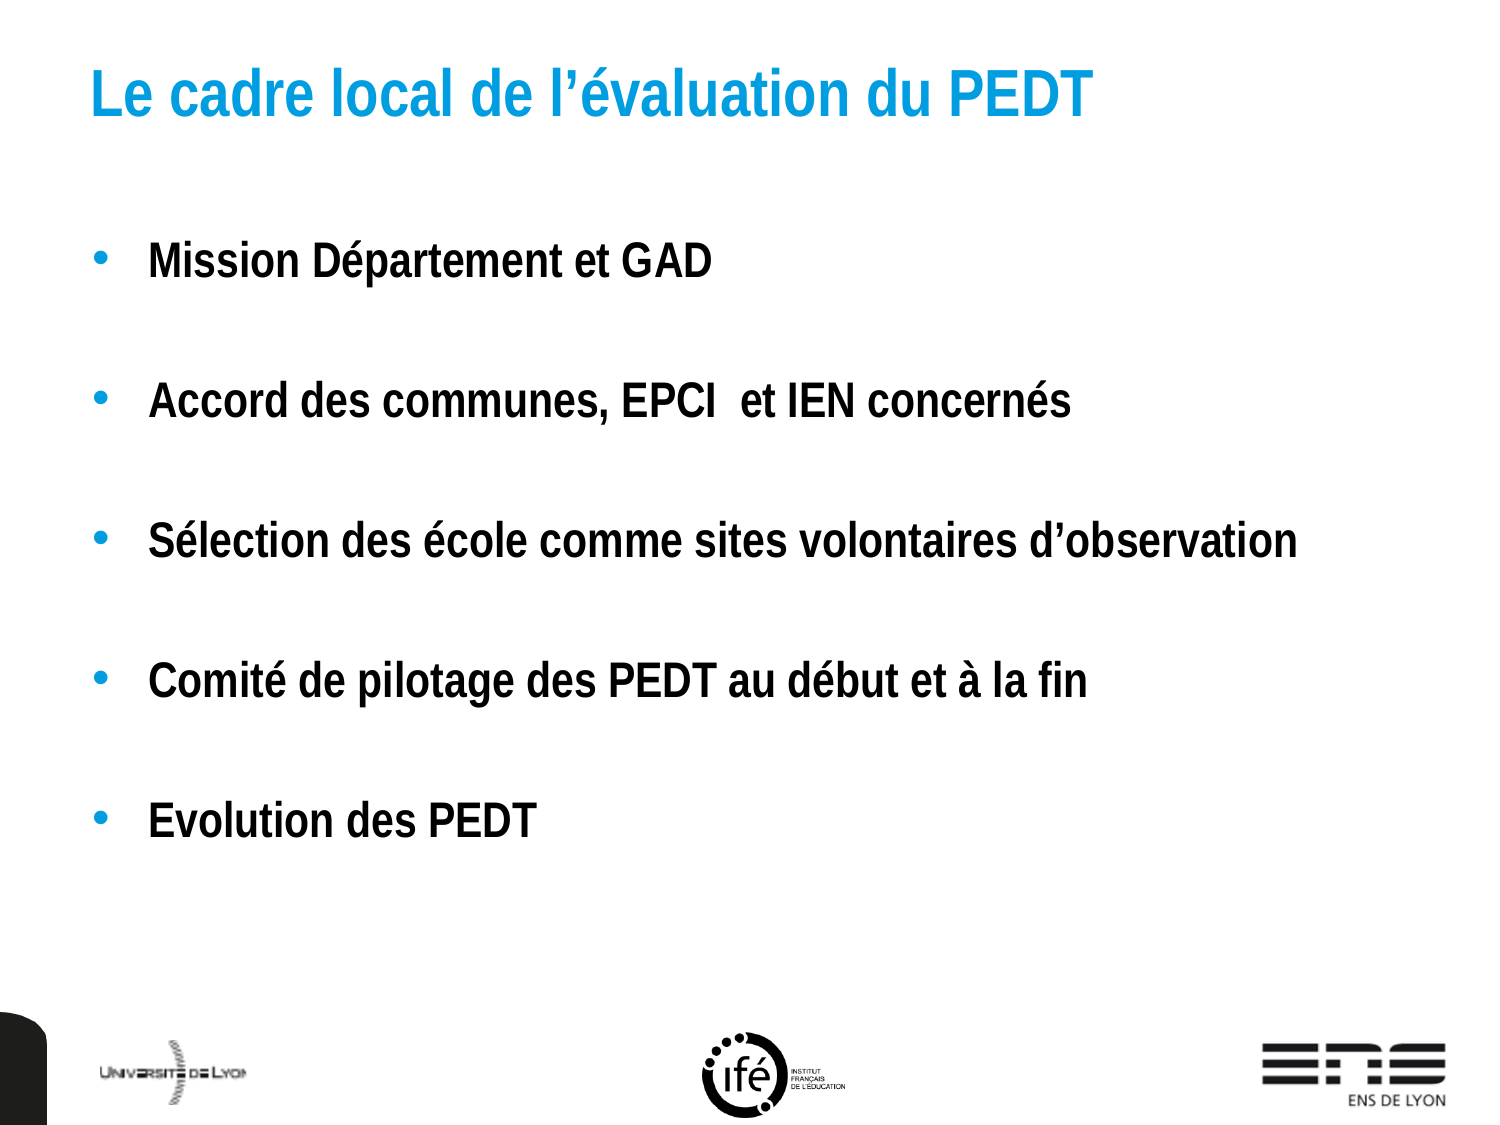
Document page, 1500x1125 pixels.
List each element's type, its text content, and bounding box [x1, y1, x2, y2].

picture [702, 1032, 845, 1118]
list Mission Département et GAD Accord des communes, EPCI et IEN concernés Sélection des école comme sites volontaires d’observation Comité de pilotage des PEDT au début et à la fin Evolution des PEDT [77, 219, 1428, 1005]
picture [0, 1011, 47, 1125]
picture [1211, 1023, 1500, 1122]
text_box Le cadre local de l’évaluation du PEDT [74, 0, 1425, 183]
